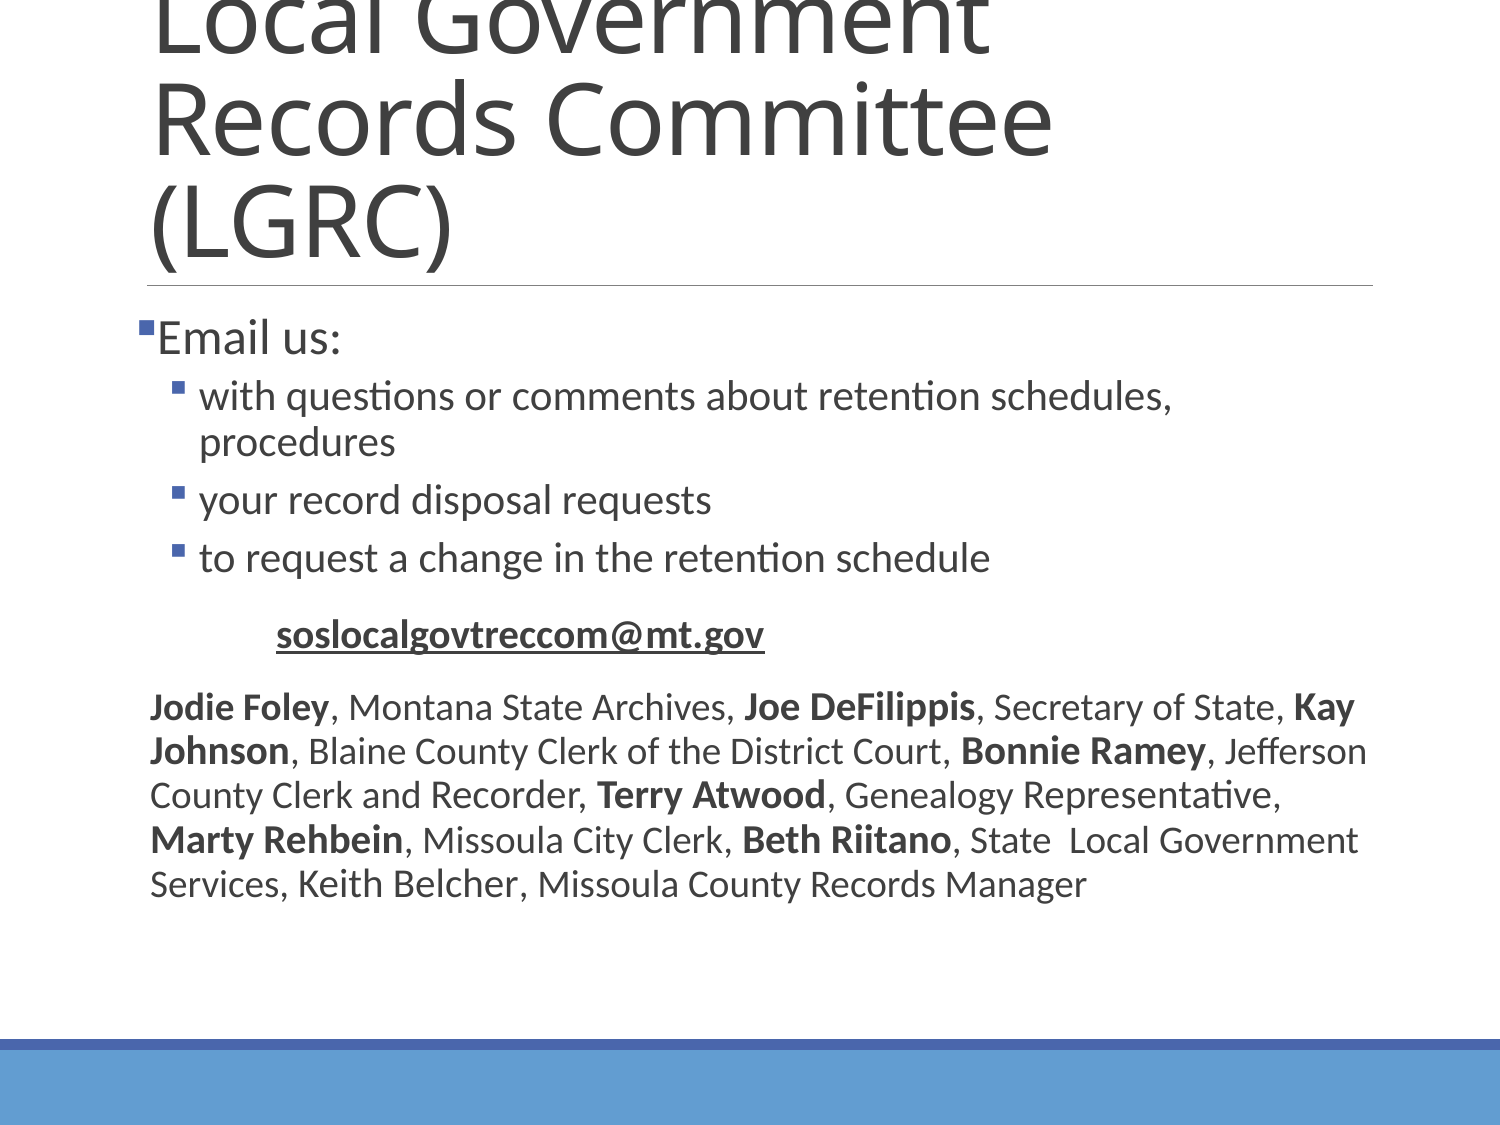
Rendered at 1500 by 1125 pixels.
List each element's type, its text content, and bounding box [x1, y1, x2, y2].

title Local Government Records Committee (LGRC) [135, 47, 1373, 285]
list Email us: with questions or comments about retention schedules, procedures your record disposal requests to request a change in the retention schedule soslocalgovtreccom@mt.gov Jodie Foley, Montana State Archives, Joe DeFilippis, Secretary of State, Kay Johnson, Blaine County Clerk of the District Court, Bonnie Ramey, Jefferson County Clerk and Recorder, Terry Atwood, Genealogy Representative, Marty Rehbein, Missoula City Clerk, Beth Riitano, State Local Government Services, Keith Belcher, Missoula County Records Manager [135, 302, 1373, 963]
